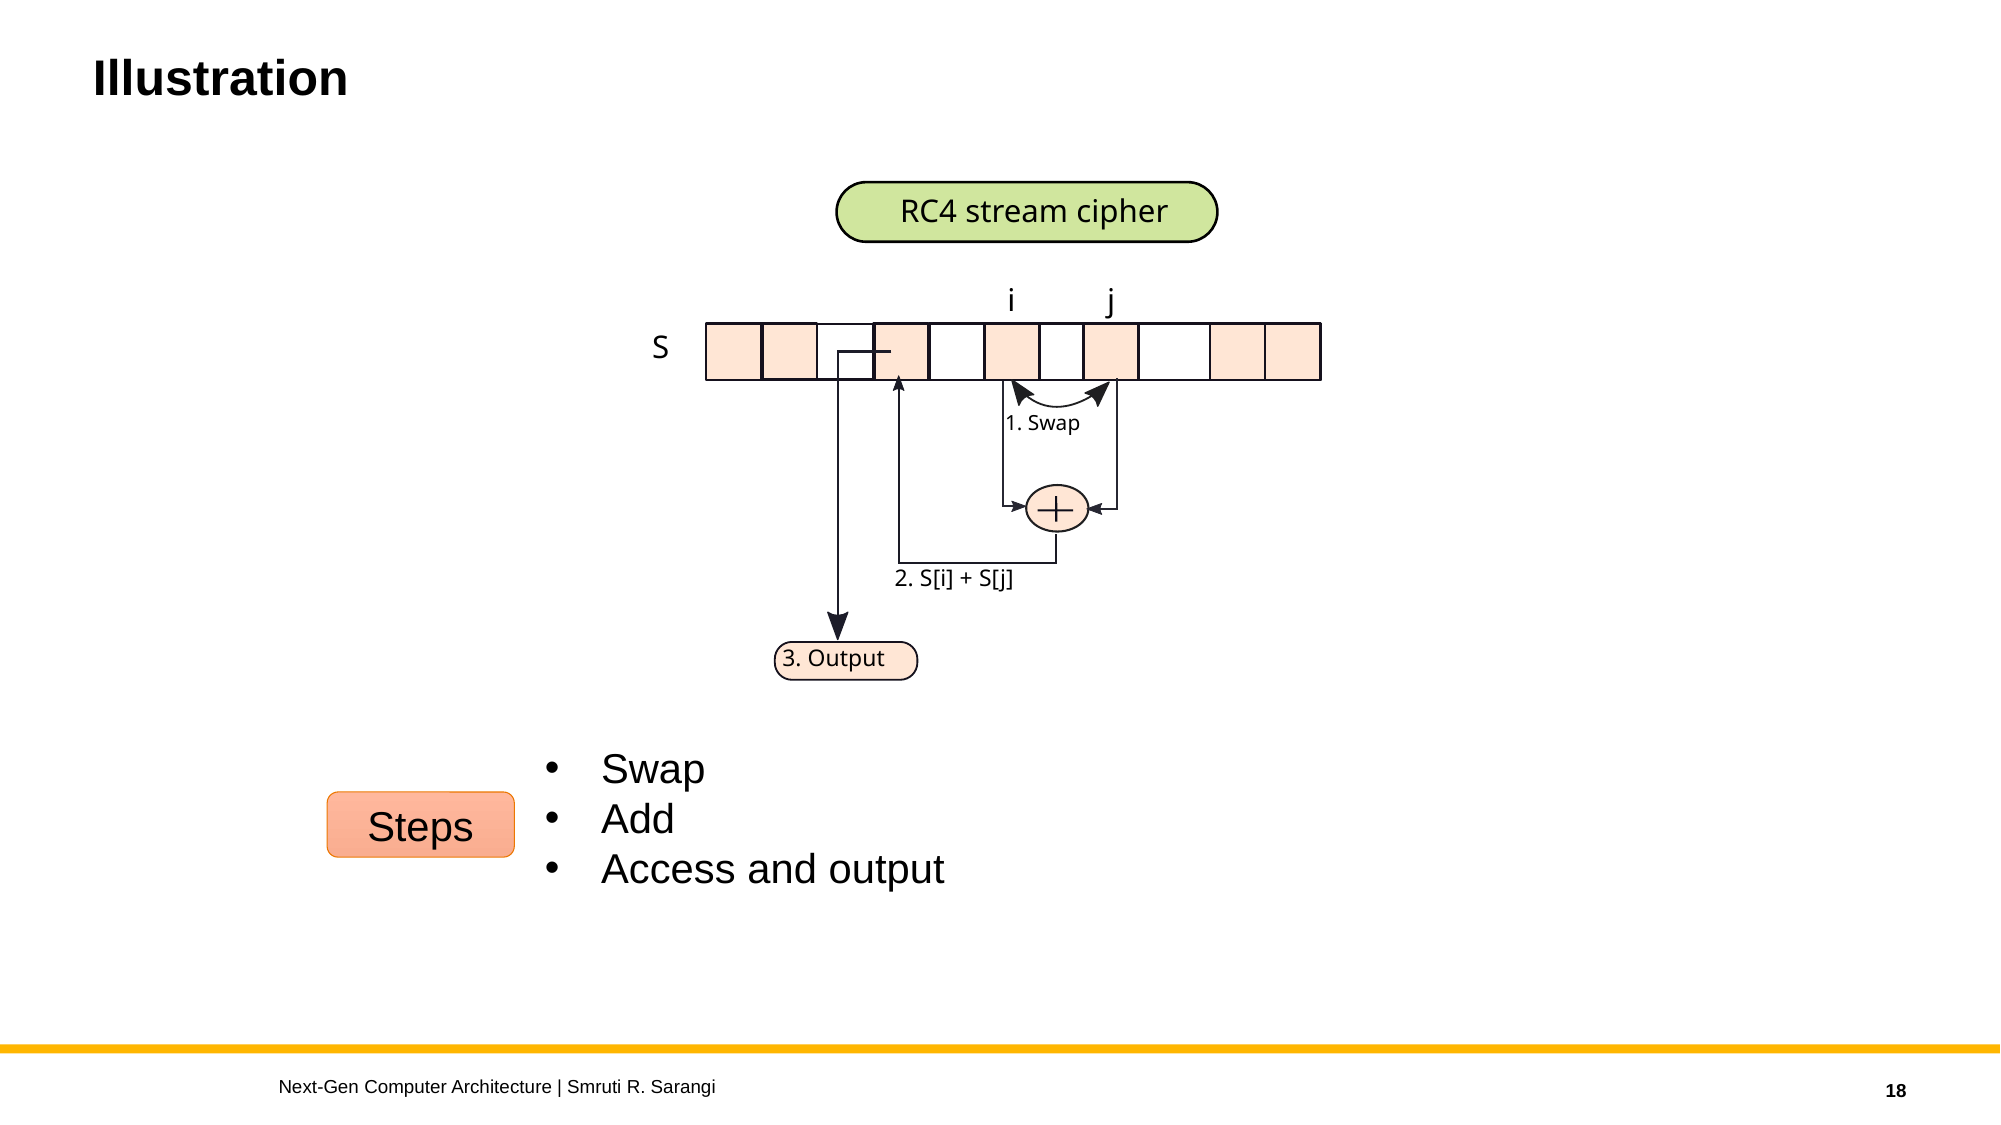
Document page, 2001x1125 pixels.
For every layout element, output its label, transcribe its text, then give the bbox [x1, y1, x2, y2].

text_box Swap Add Access and output [529, 734, 972, 900]
title Illustration [78, 45, 1578, 180]
footer Next-Gen Computer Architecture | Smruti R. Sarangi [263, 1067, 1464, 1105]
slide_number 18 [1711, 1071, 1922, 1109]
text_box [653, 180, 1324, 684]
text_box Steps [326, 791, 515, 858]
